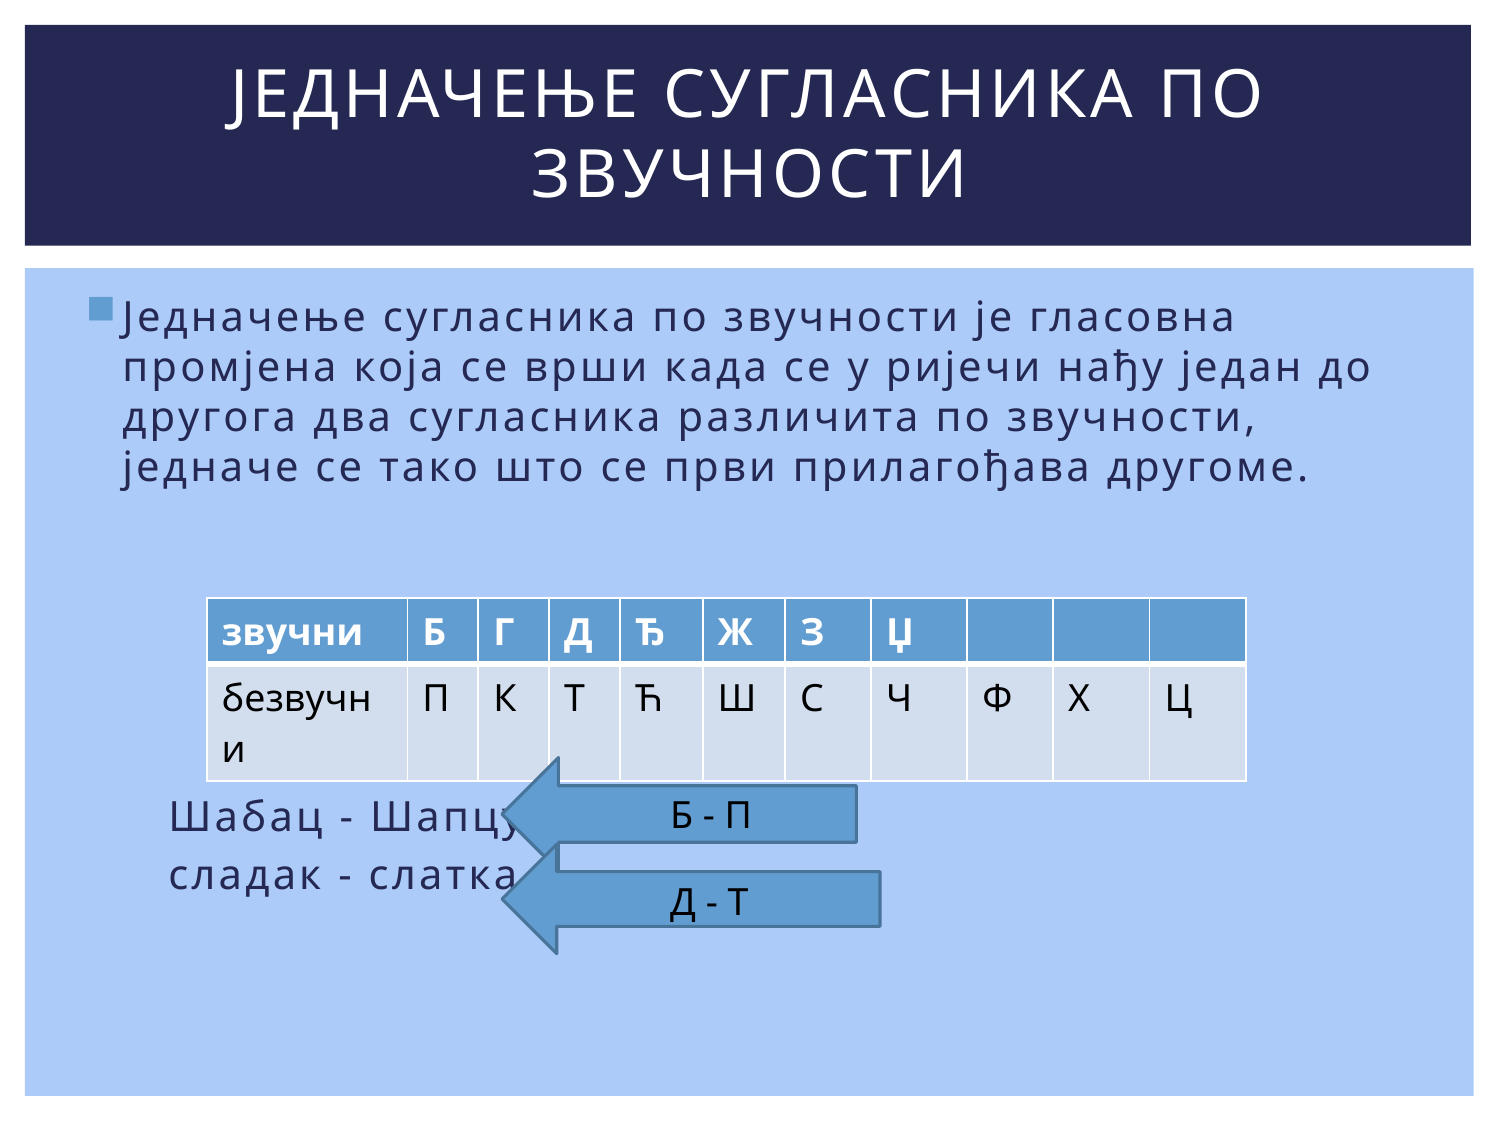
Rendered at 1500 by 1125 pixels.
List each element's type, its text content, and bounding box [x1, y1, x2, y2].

table_cell Ч [872, 667, 966, 780]
table_cell Ћ [621, 667, 702, 780]
text_box Д - Т [655, 870, 857, 931]
table_header Б [408, 599, 477, 661]
table_cell К [479, 667, 548, 780]
table_header З [786, 599, 870, 661]
table_cell П [408, 667, 477, 780]
table_cell Ф [968, 667, 1052, 780]
table_header Џ [872, 599, 966, 661]
table_header Д [550, 599, 619, 661]
table_cell Ц [1150, 667, 1245, 780]
title Једначење сугласника по звучности [62, 30, 1438, 232]
table_header звучни [208, 599, 407, 661]
text_box [500, 842, 655, 956]
table_header Ђ [621, 599, 702, 661]
text_box [500, 756, 655, 870]
table_cell Т [550, 667, 619, 780]
table_cell С [786, 667, 870, 780]
text_box Б - П [655, 783, 857, 844]
table_cell Ш [704, 667, 784, 780]
table_cell безвучни [208, 667, 407, 780]
text_box [857, 870, 882, 928]
table_cell Х [1054, 667, 1149, 780]
table_header [1054, 599, 1149, 661]
table_header [968, 599, 1052, 661]
table_header [1150, 599, 1245, 661]
list Једначење сугласника по звучности је гласовна промјена која се врши када се у ријечи нађу један до другога два сугласника различита по звучности, једначе се тако што се први прилагођава другоме. Шабац - Шапцу сладак - слатка [62, 281, 1442, 1005]
table_header Ж [704, 599, 784, 661]
table_header Г [479, 599, 548, 661]
